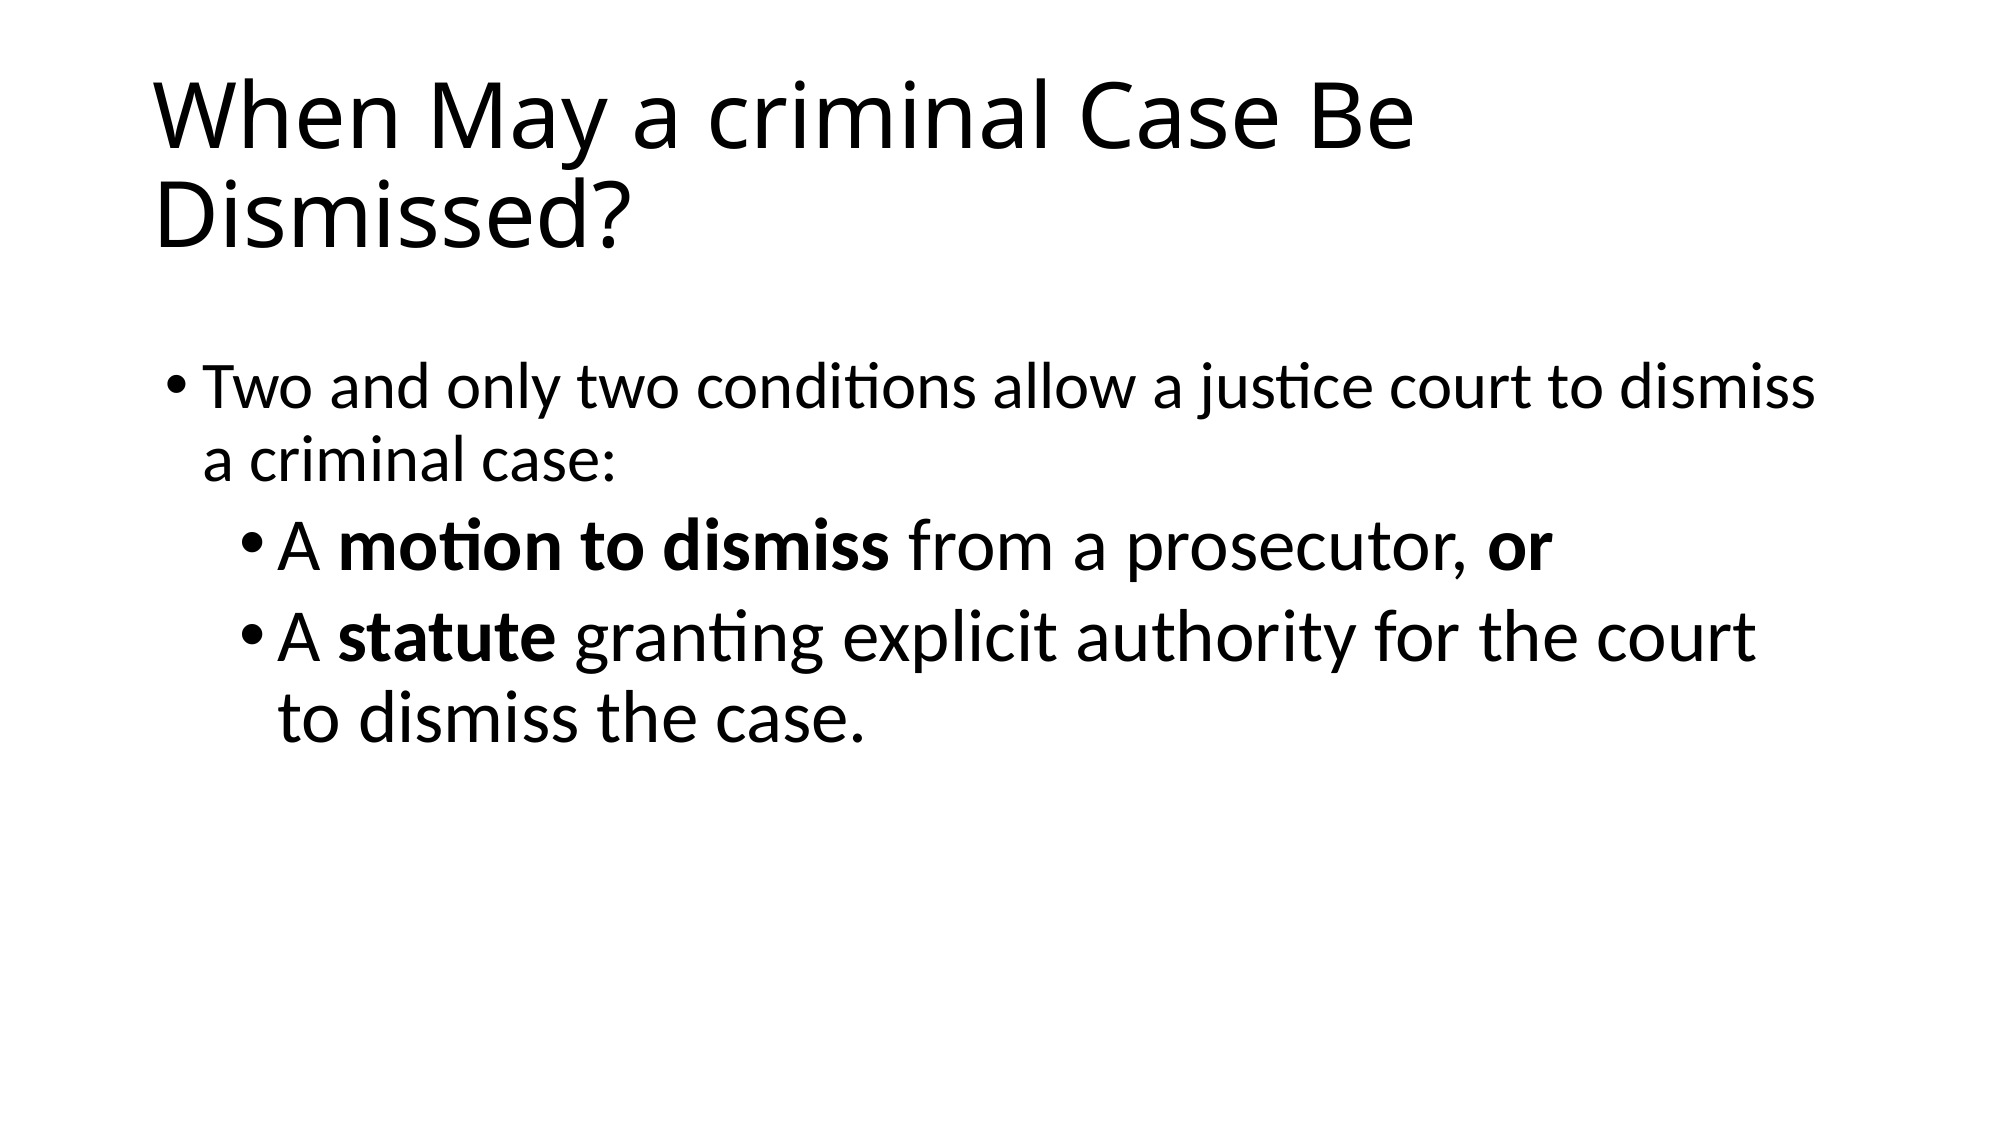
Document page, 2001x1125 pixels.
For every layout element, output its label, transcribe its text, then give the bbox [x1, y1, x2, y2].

title When May a criminal Case Be Dismissed? [137, 59, 1863, 278]
list Two and only two conditions allow a justice court to dismiss a criminal case: A motion to dismiss from a prosecutor, or A statute granting explicit authority for the court to dismiss the case. [149, 343, 1849, 1066]
